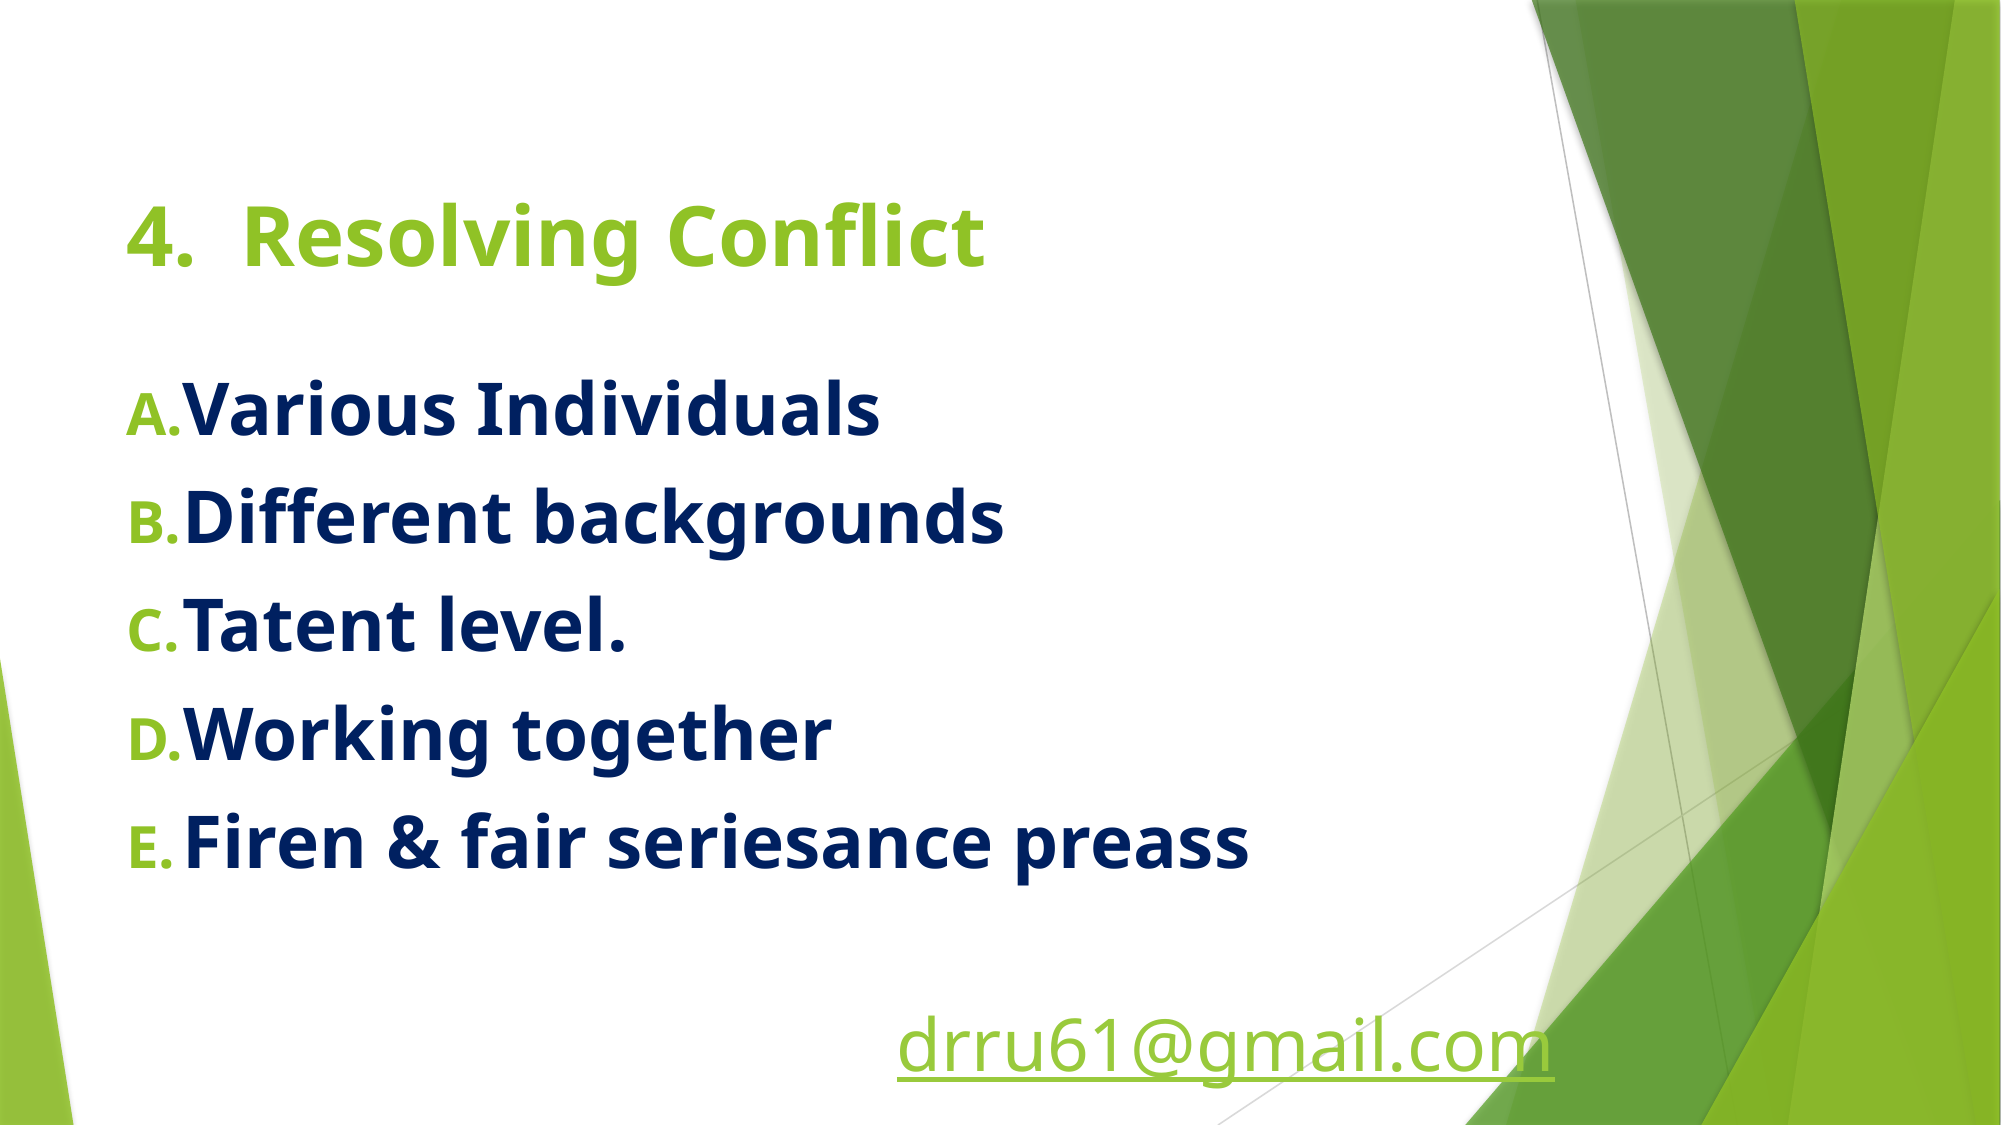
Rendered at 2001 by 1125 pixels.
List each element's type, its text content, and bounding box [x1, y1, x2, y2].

text_box drru61@gmail.com [882, 991, 1571, 1106]
list Various Individuals Different backgrounds Tatent level. Working together Firen & fair seriesance preass [111, 354, 1522, 992]
title 4. Resolving Conflict [111, 175, 1522, 327]
